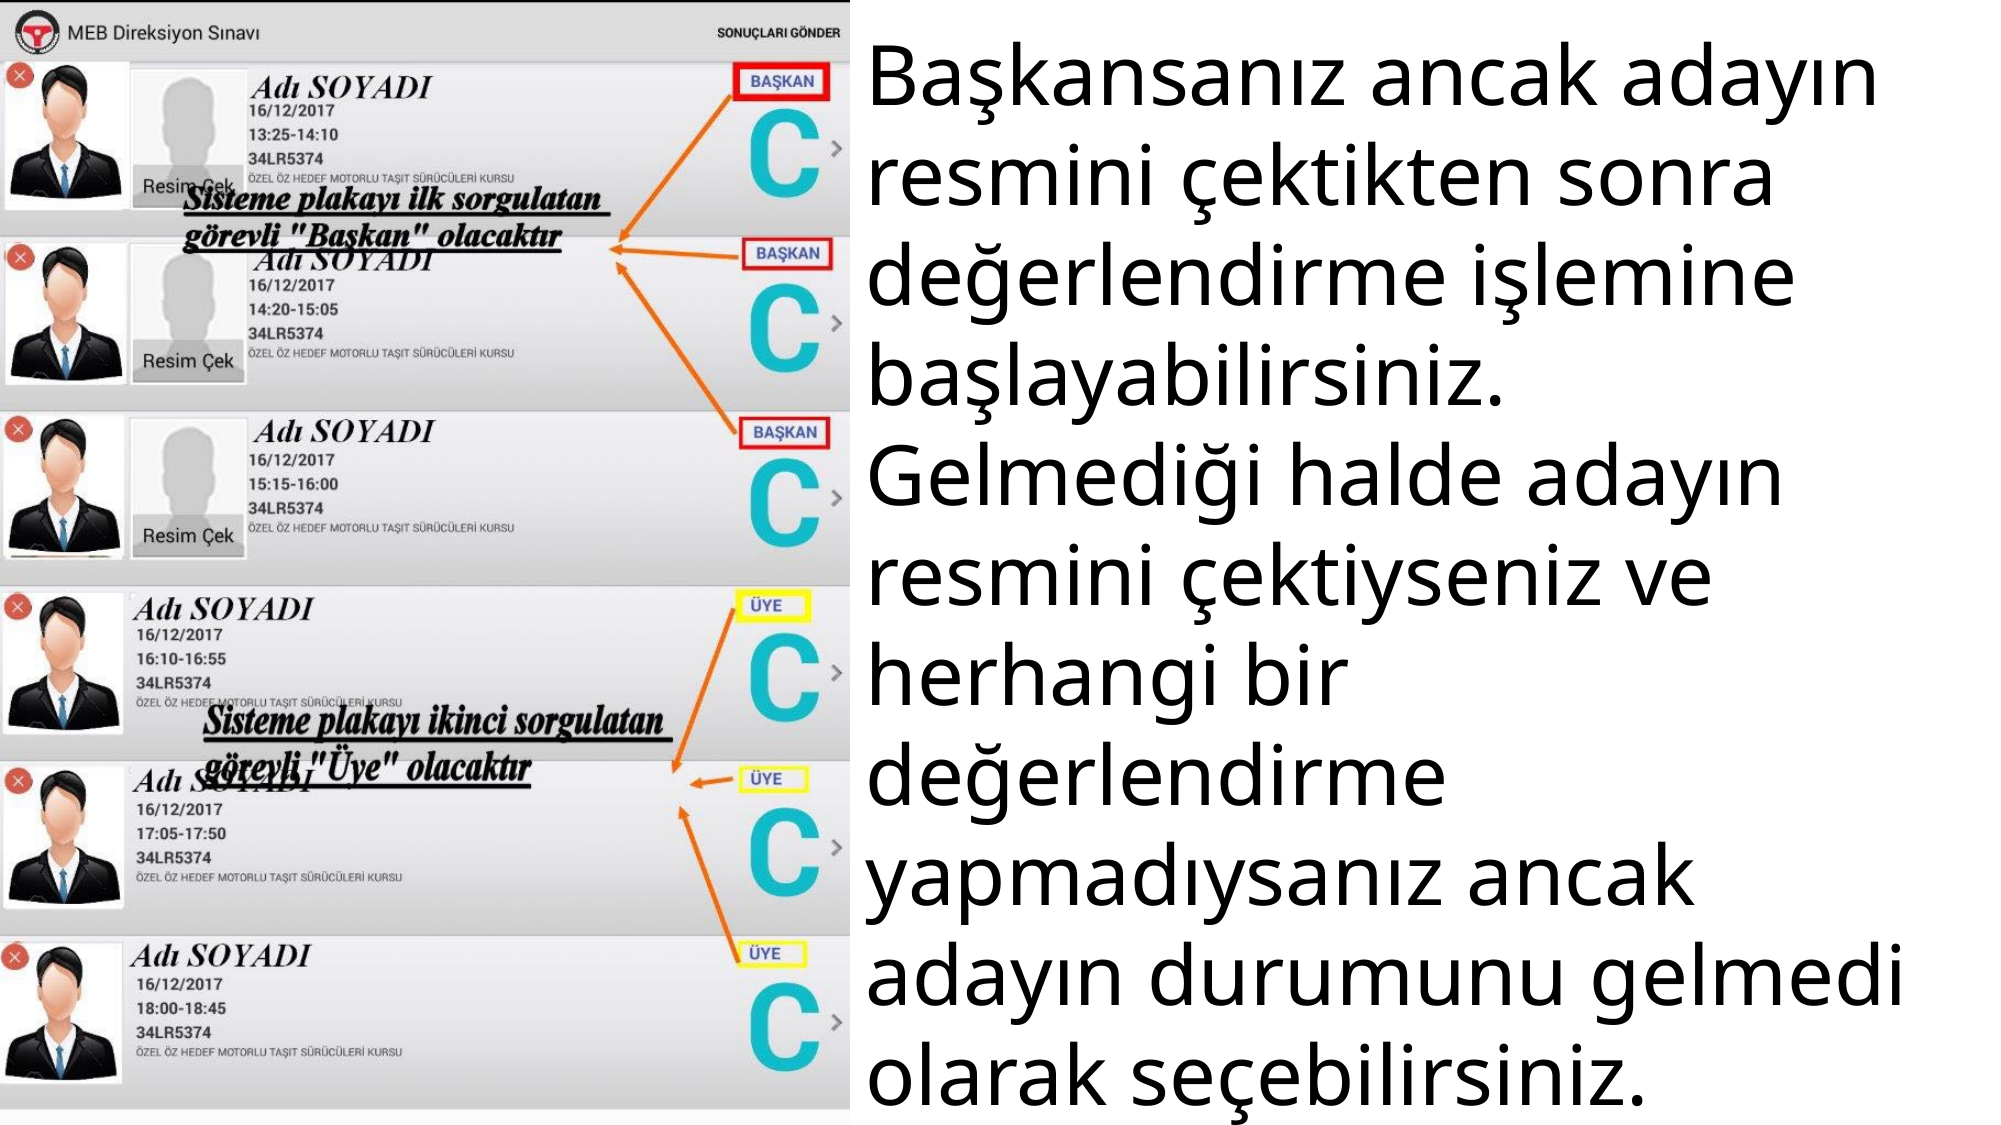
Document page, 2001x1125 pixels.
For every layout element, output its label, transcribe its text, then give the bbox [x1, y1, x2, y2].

picture [0, 0, 850, 1125]
text_box Başkansanız ancak adayın resmini çektikten sonra değerlendirme işlemine başlayabilirsiniz. Gelmediği halde adayın resmini çektiyseniz ve herhangi bir değerlendirme yapmadıysanız ancak adayın durumunu gelmedi olarak seçebilirsiniz. [855, 15, 1961, 1125]
